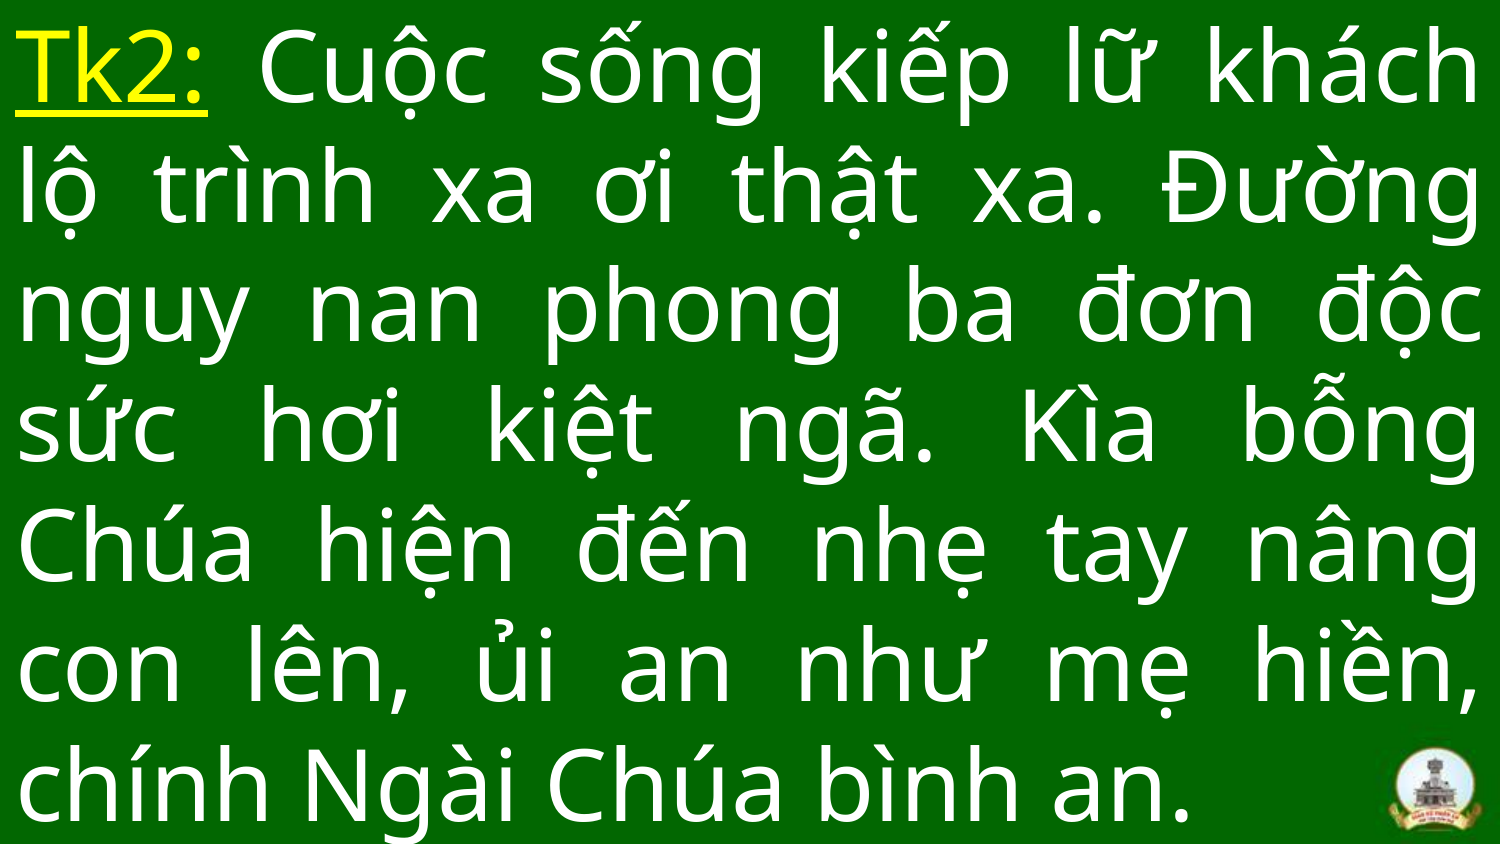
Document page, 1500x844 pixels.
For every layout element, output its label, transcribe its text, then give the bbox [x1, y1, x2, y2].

title Tk2: Cuộc sống kiếp lữ khách lộ trình xa ơi thật xa. Đường nguy nan phong ba đơn độc sức hơi kiệt ngã. Kìa bỗng Chúa hiện đến nhẹ tay nâng con lên, ủi an như mẹ hiền, chính Ngài Chúa bình an. [0, 0, 1500, 844]
